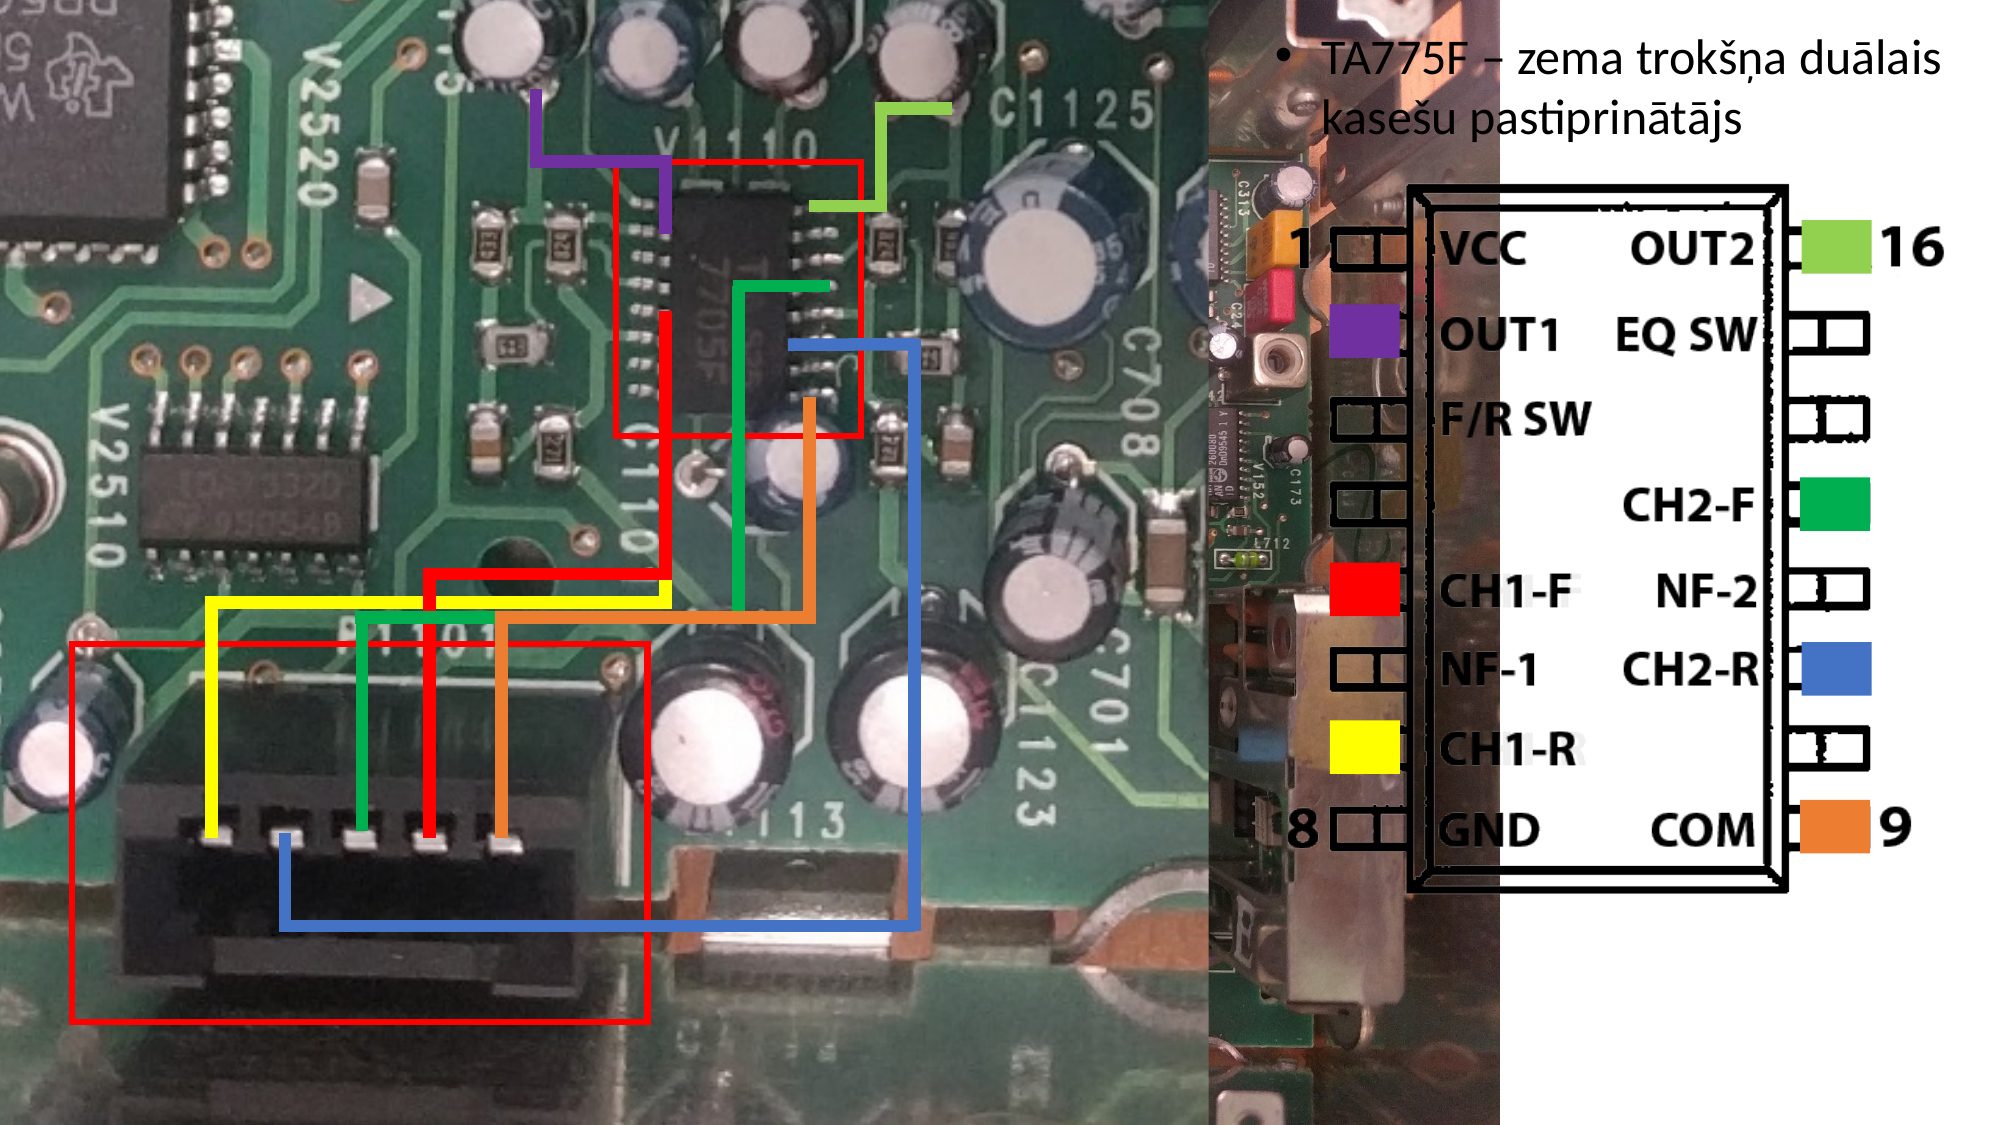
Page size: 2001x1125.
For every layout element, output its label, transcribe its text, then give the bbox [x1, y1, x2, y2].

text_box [809, 108, 953, 207]
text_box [202, 375, 278, 830]
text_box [434, 463, 876, 772]
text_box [278, 338, 917, 932]
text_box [527, 96, 674, 227]
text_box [355, 285, 831, 338]
text_box TA775F – zema trokšņa duālais kasešu pastiprinātājs [1500, 17, 1978, 145]
picture [0, 0, 1985, 1125]
